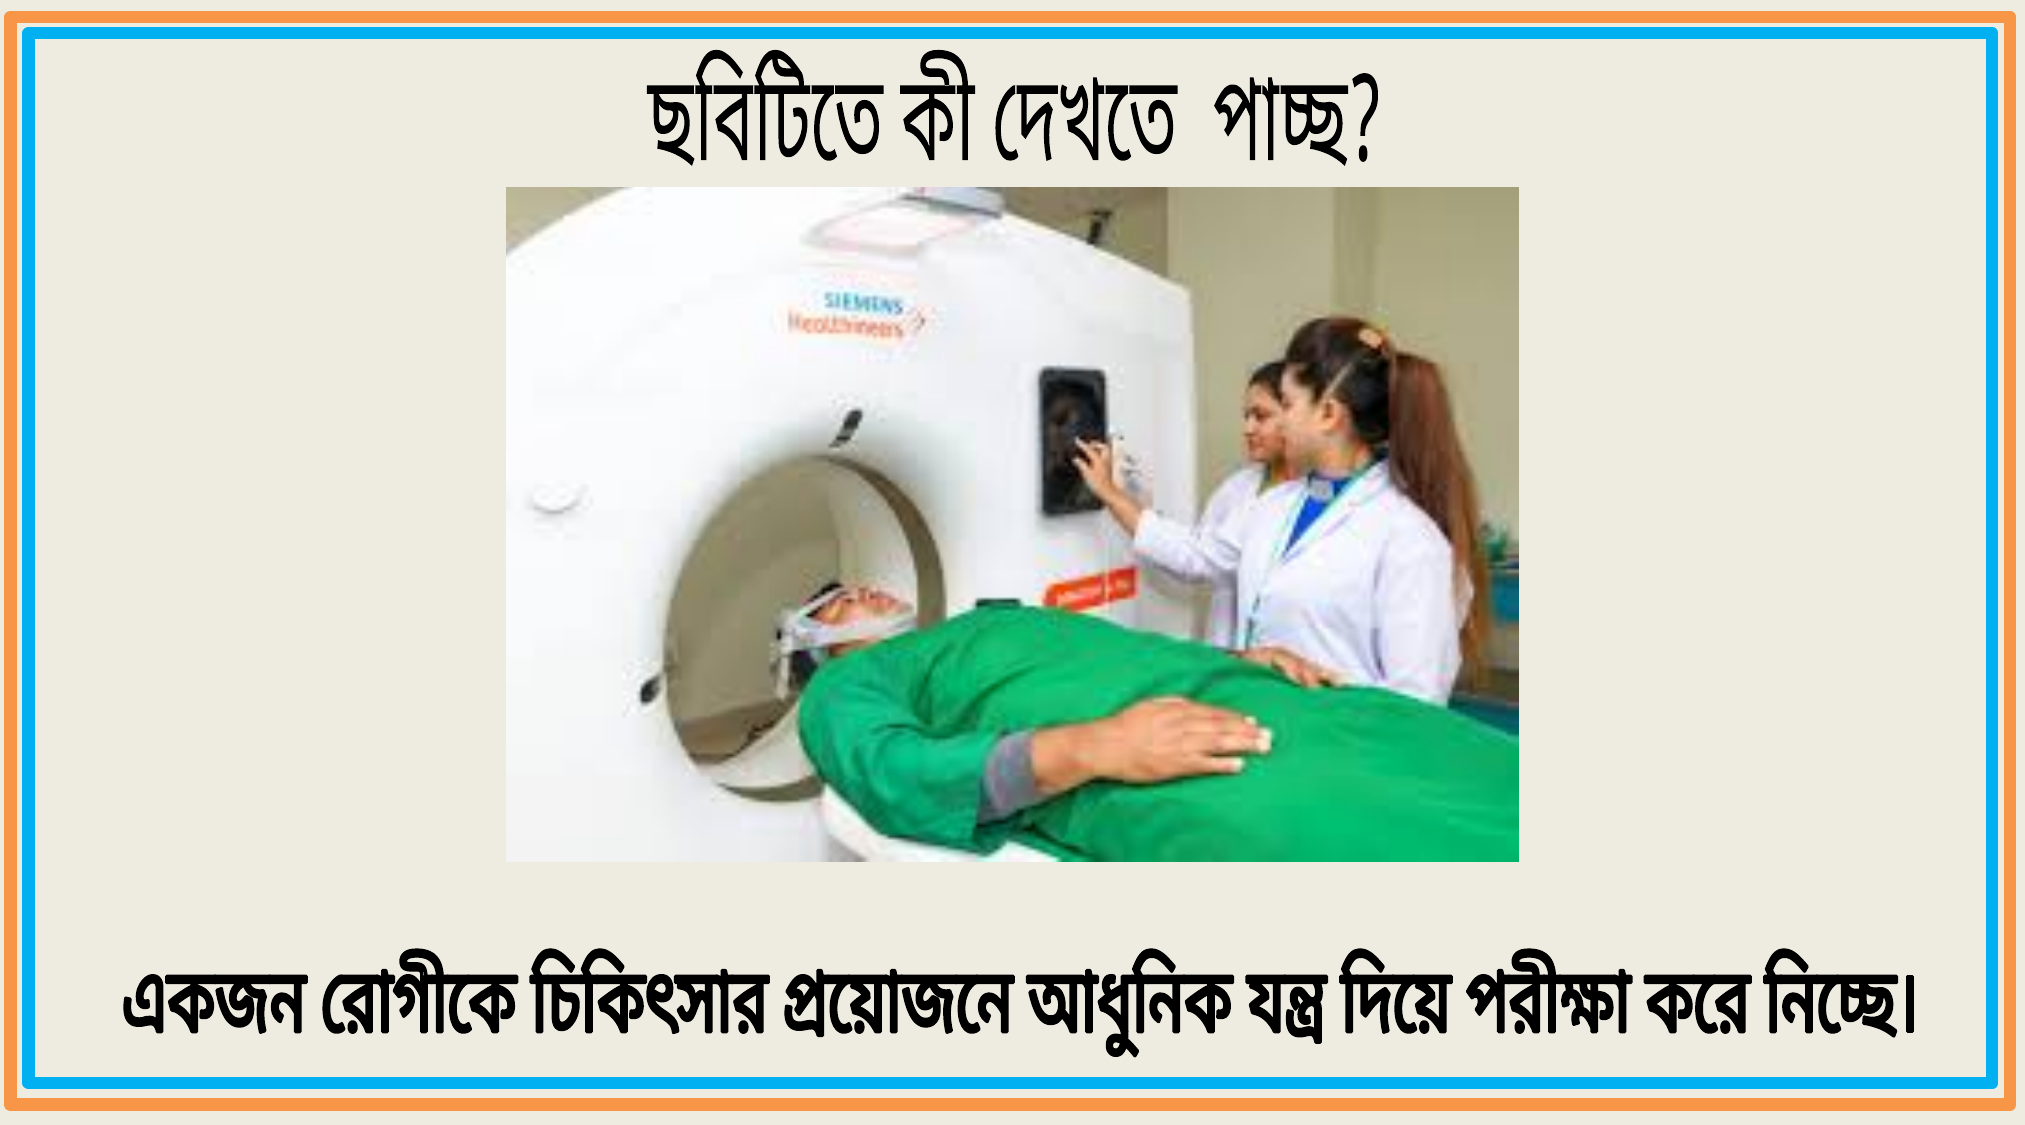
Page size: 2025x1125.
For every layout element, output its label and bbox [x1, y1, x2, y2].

picture [506, 187, 1519, 862]
text_box [10, 16, 2011, 1105]
